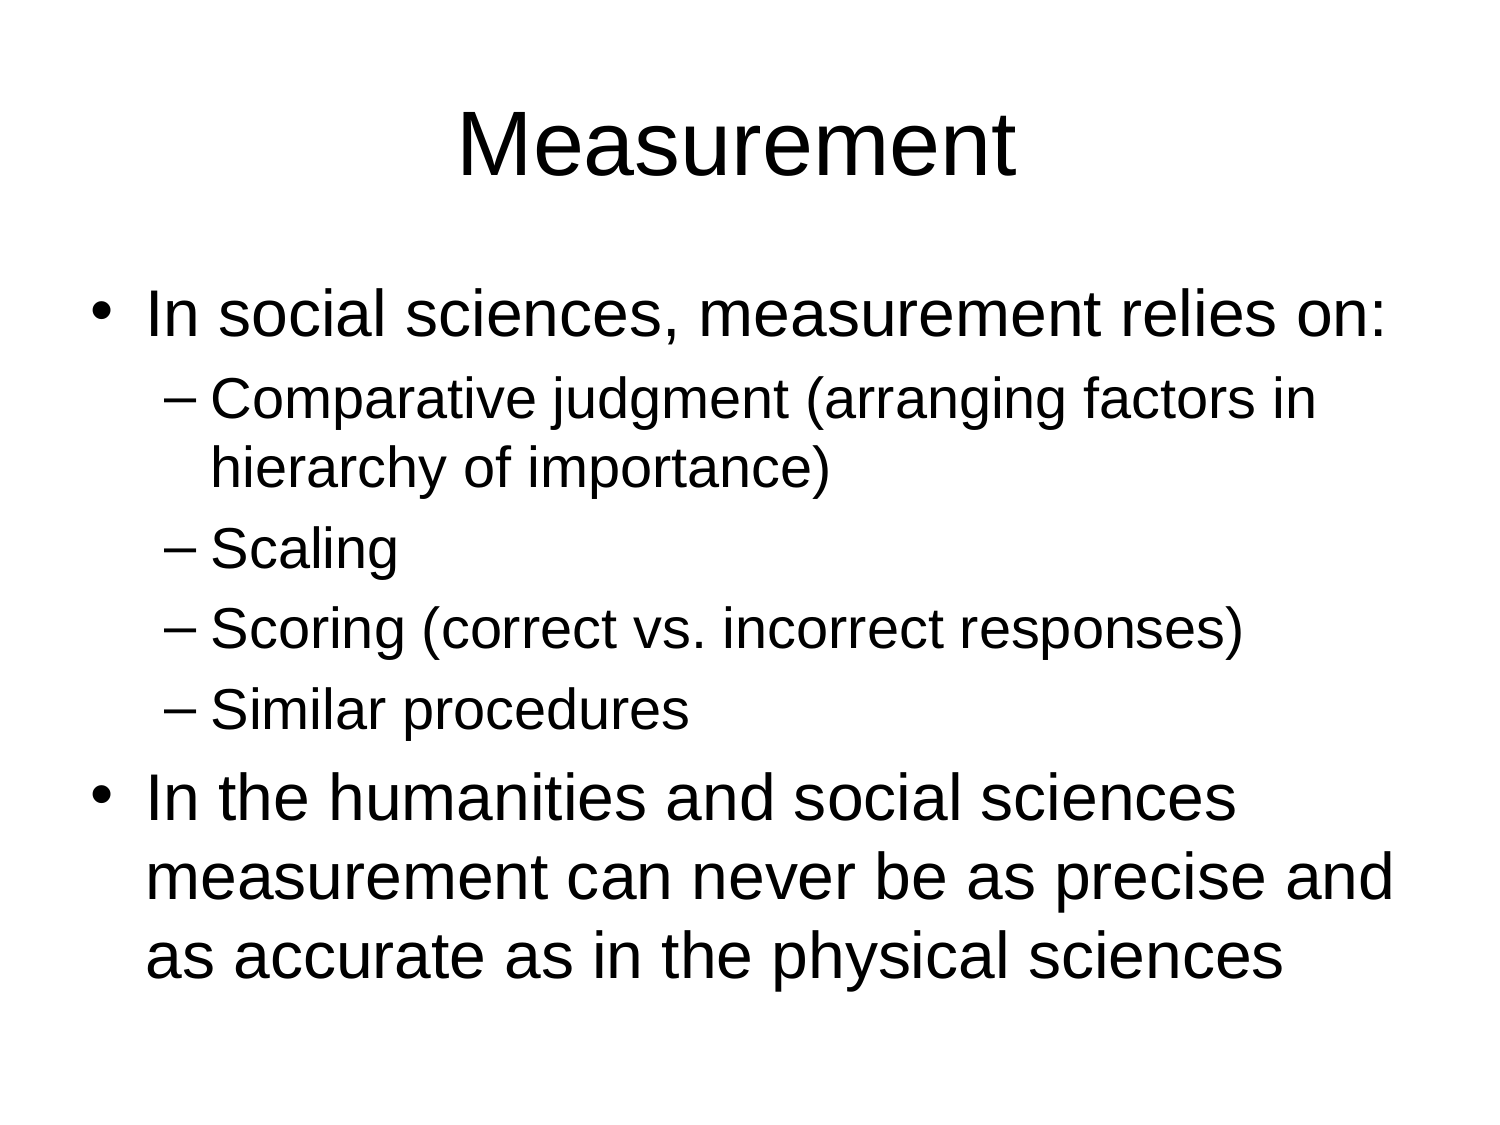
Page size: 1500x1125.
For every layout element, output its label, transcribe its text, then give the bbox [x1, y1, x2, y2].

list In social sciences, measurement relies on: Comparative judgment (arranging factors in hierarchy of importance) Scaling Scoring (correct vs. incorrect responses) Similar procedures In the humanities and social sciences measurement can never be as precise and as accurate as in the physical sciences [75, 262, 1425, 1005]
title Measurement [75, 45, 1425, 233]
